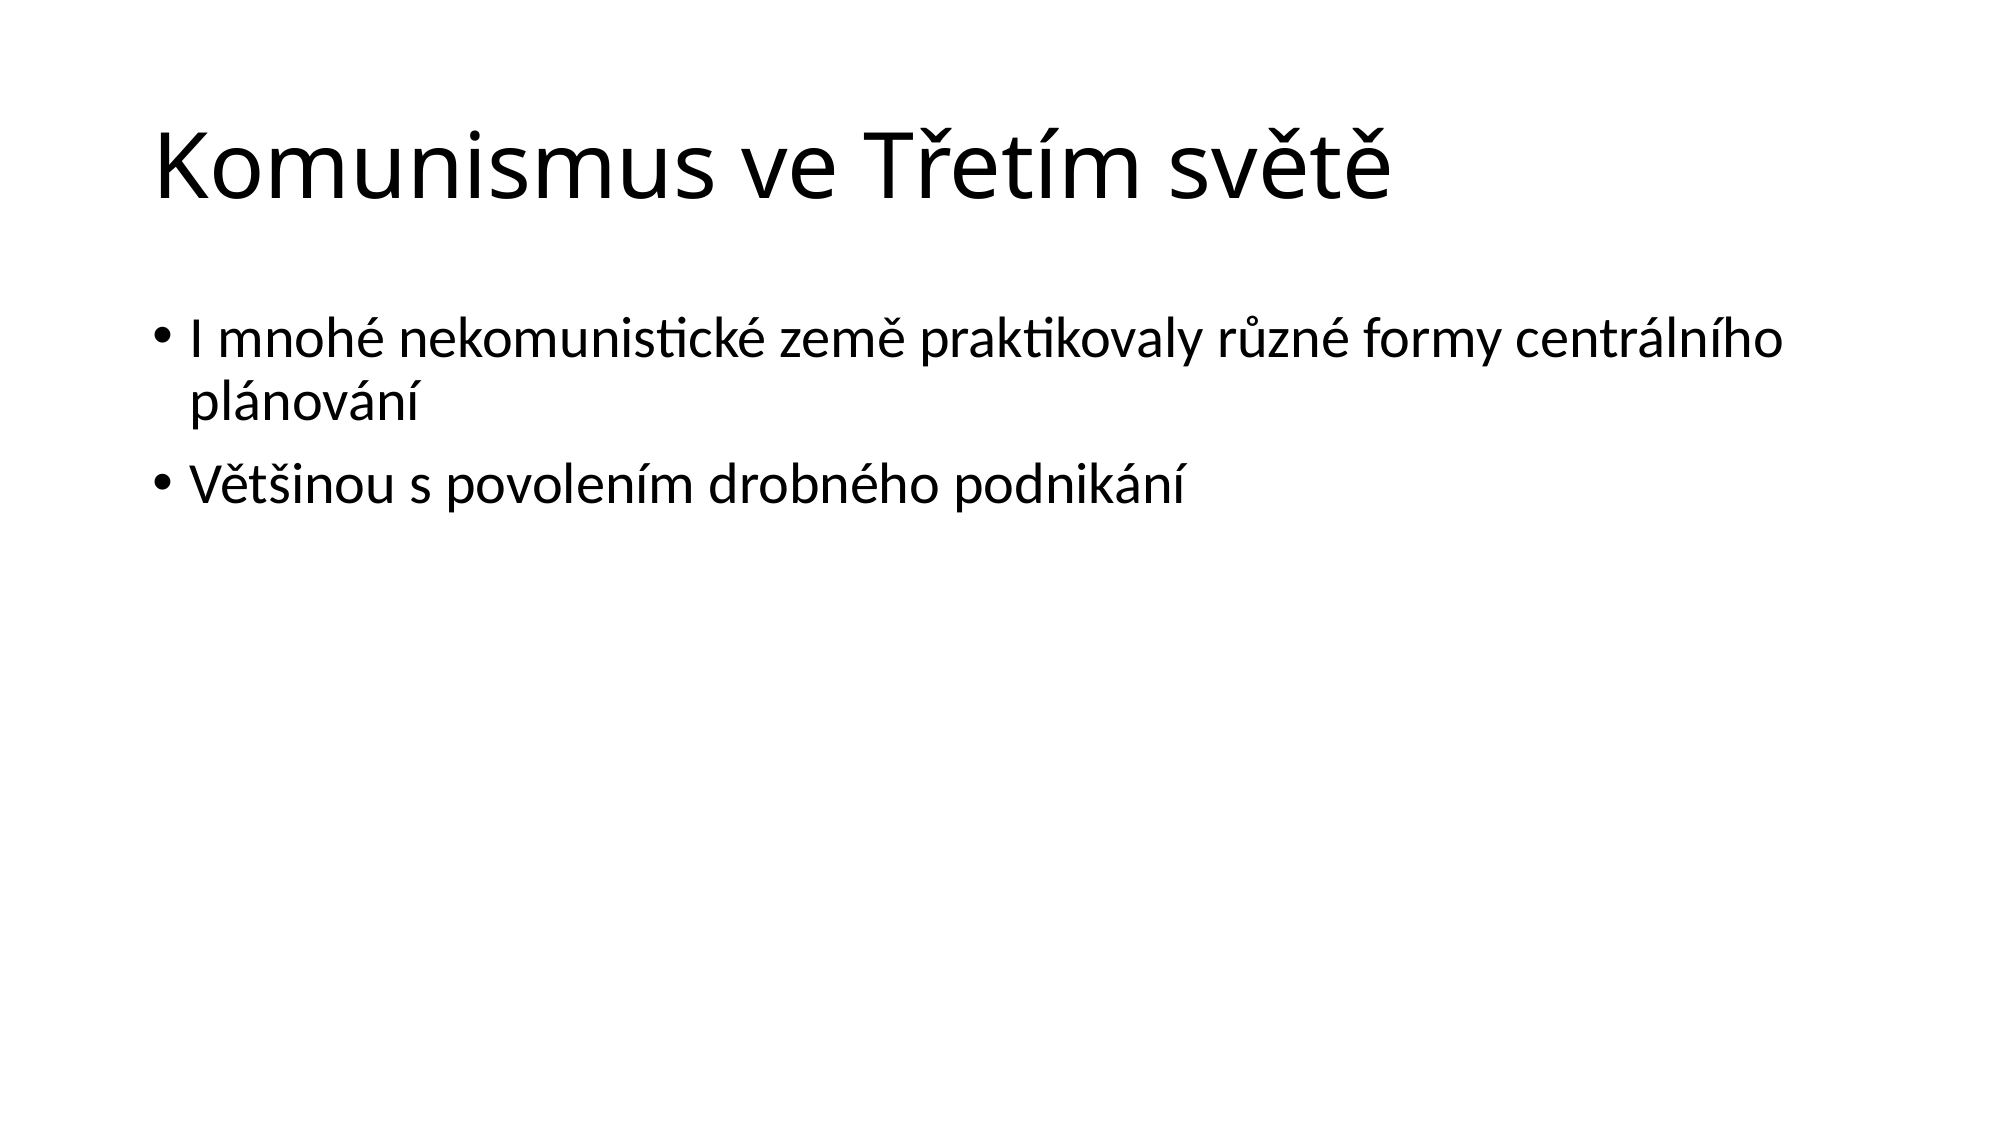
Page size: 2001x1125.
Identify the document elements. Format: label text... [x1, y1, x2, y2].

title Komunismus ve Třetím světě [137, 59, 1863, 278]
list I mnohé nekomunistické země praktikovaly různé formy centrálního plánování Většinou s povolením drobného podnikání [137, 299, 1863, 1014]
